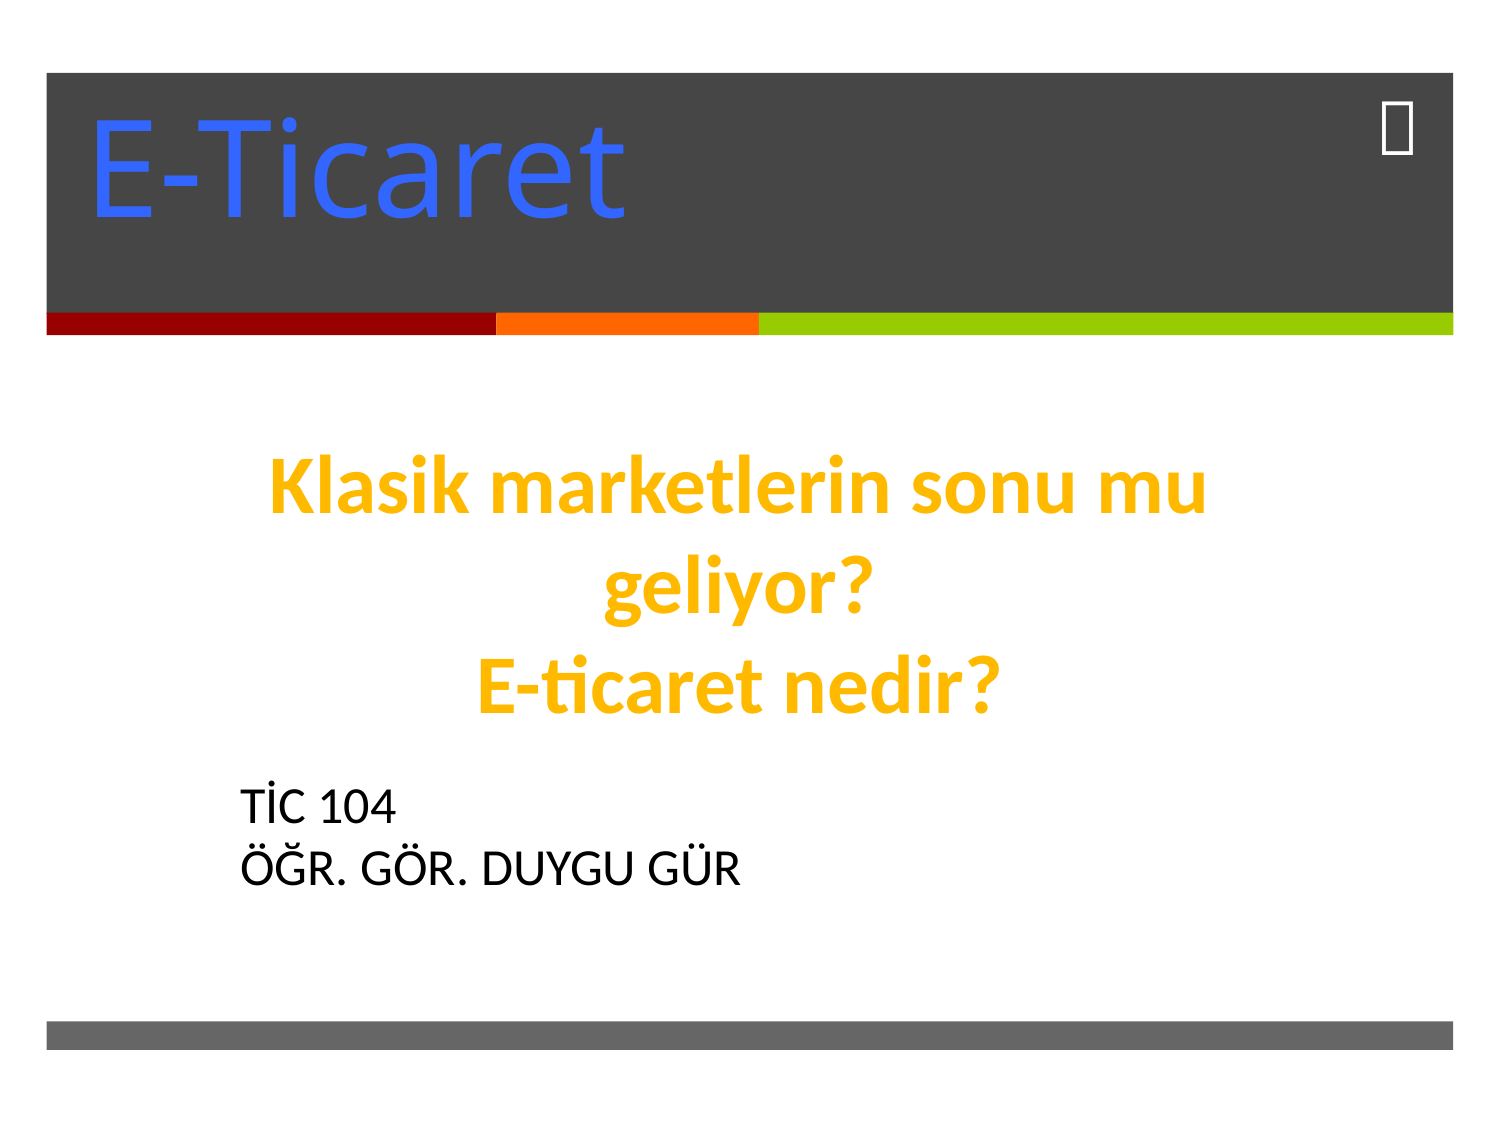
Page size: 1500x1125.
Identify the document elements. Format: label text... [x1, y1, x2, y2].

text_box Klasik marketlerin sonu mu geliyor? E-ticaret nedir? [225, 422, 1255, 584]
title E-Ticaret [69, 73, 1351, 253]
subtitle TİC 104 ÖĞR. GÖR. DUYGU GÜR [225, 763, 1255, 925]
